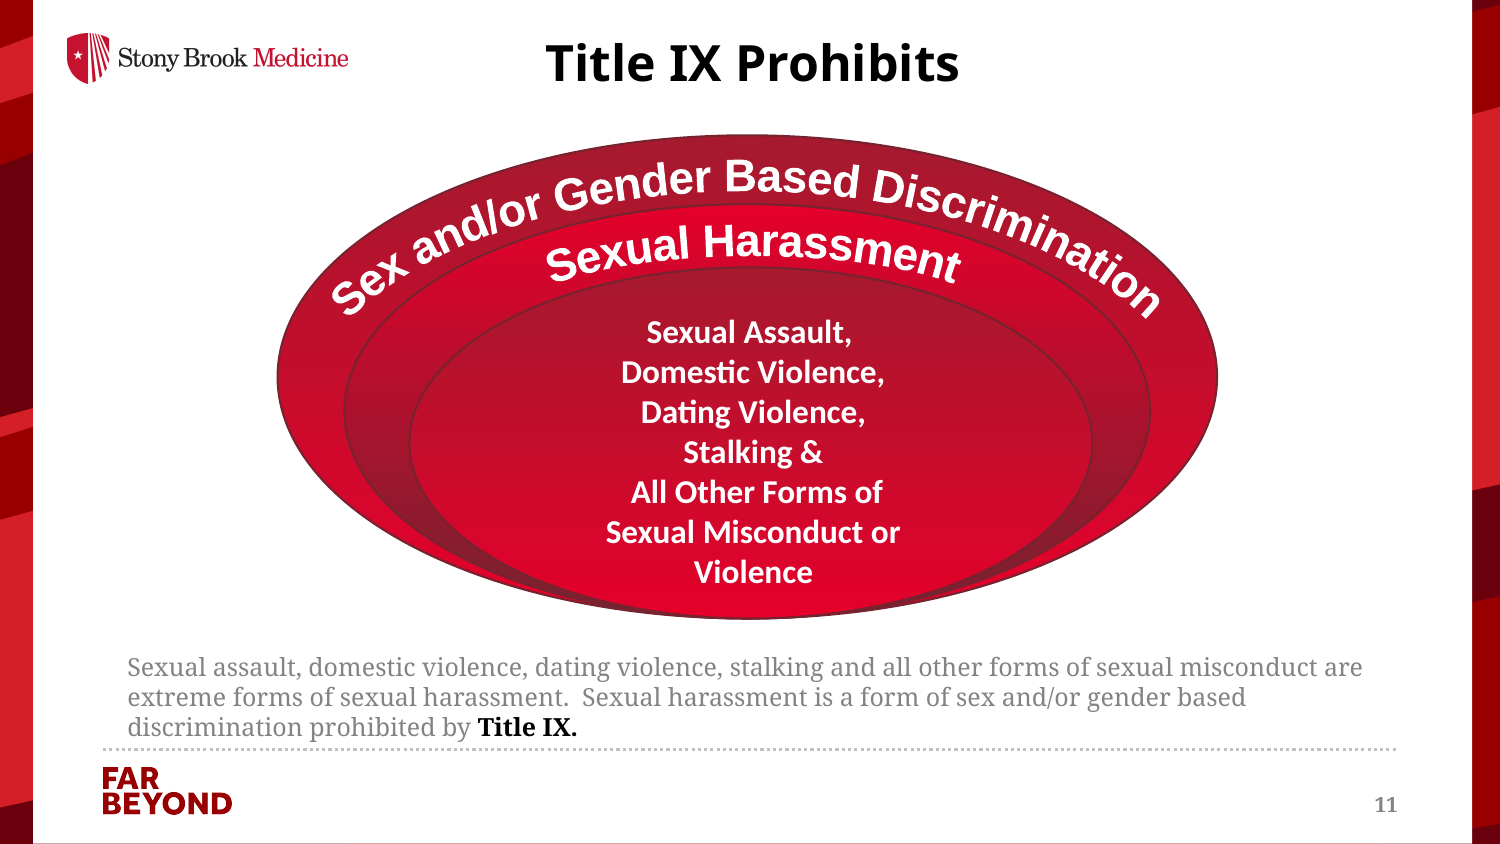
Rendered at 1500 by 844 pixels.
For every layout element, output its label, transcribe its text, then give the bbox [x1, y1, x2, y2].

picture [1473, 0, 1500, 844]
picture [67, 33, 348, 84]
picture [103, 767, 232, 815]
title Title IX Prohibits [115, 35, 1391, 102]
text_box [277, 135, 1218, 693]
text_box Sexual assault, domestic violence, dating violence, stalking and all other forms of sexual misconduct are extreme forms of sexual harassment. Sexual harassment is a form of sex and/or gender based discrimination prohibited by Title IX. [112, 644, 1388, 750]
picture [0, 0, 33, 844]
